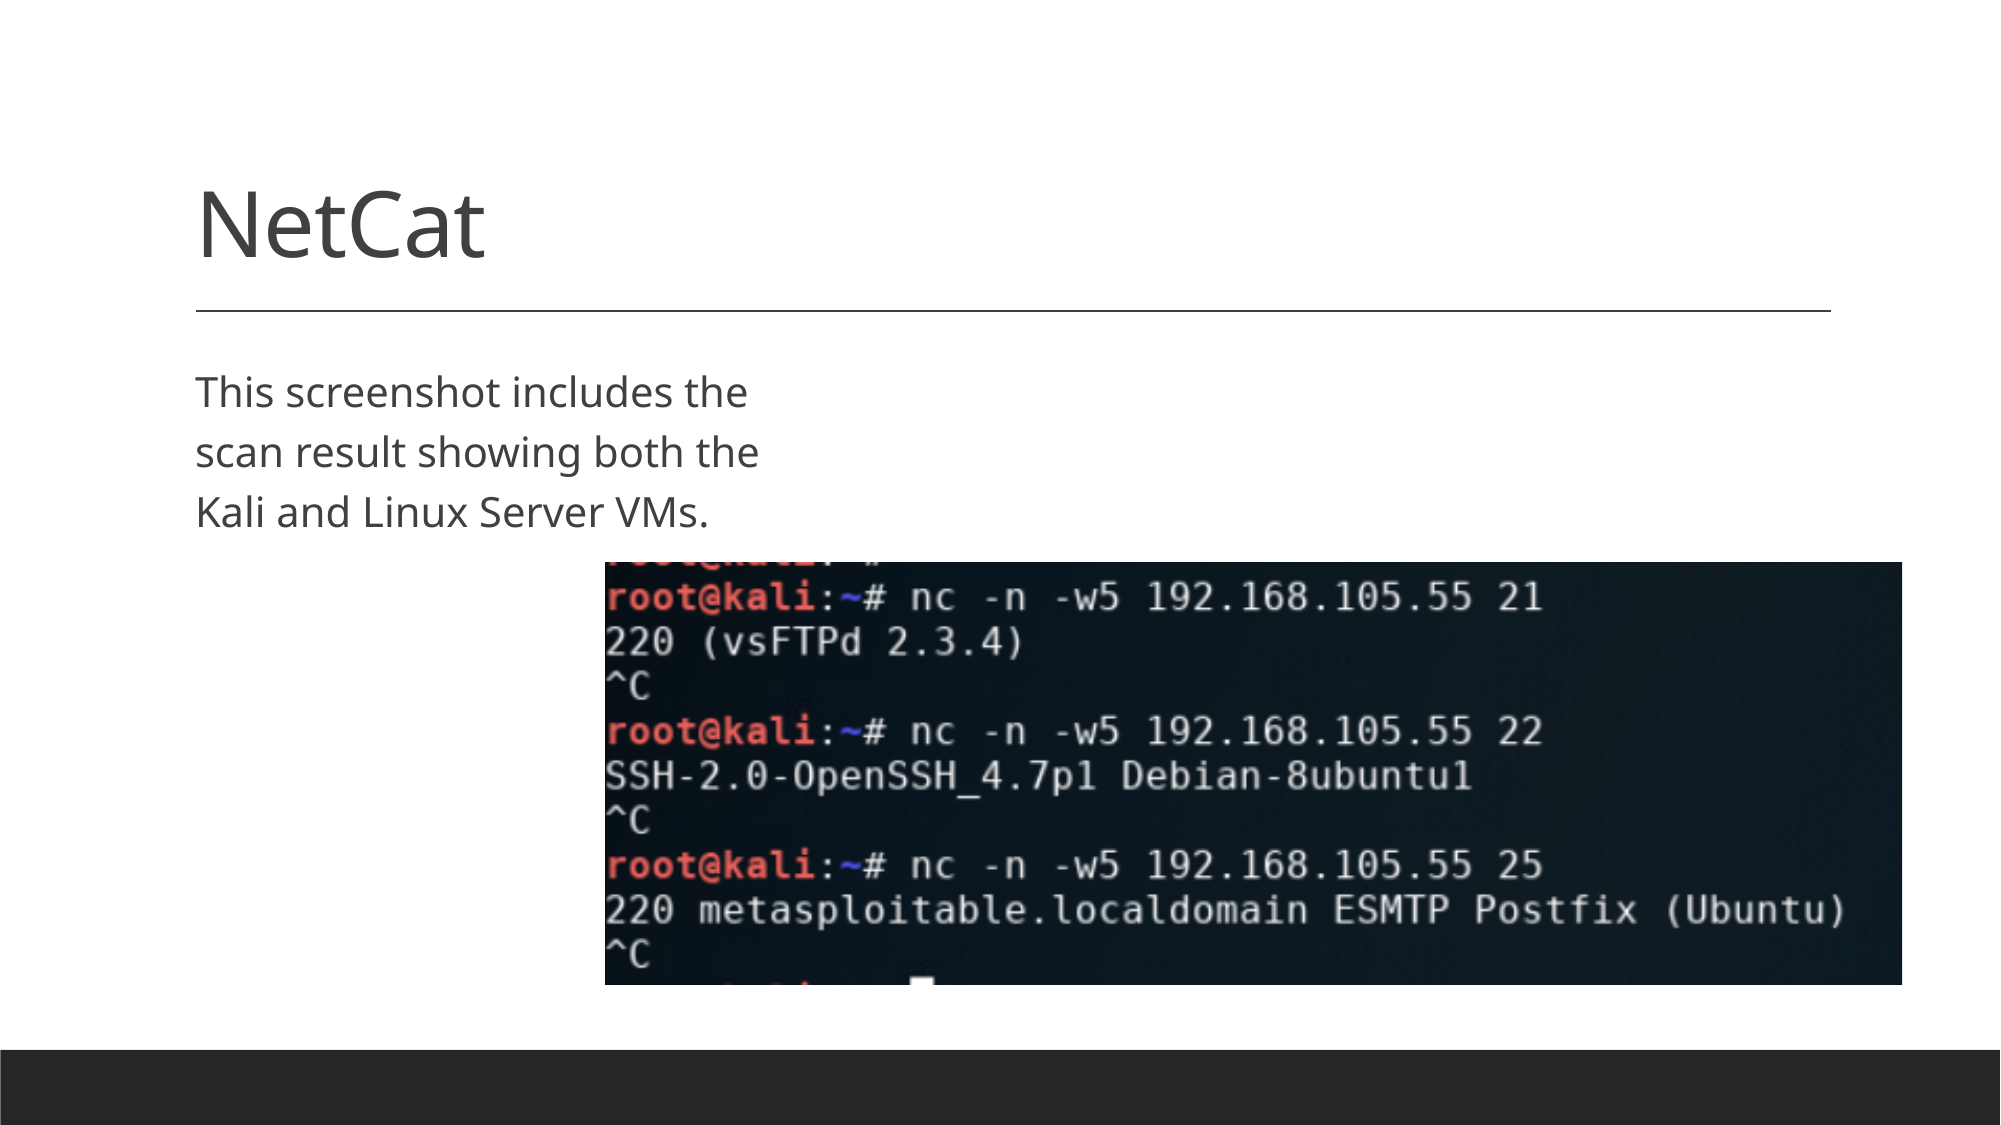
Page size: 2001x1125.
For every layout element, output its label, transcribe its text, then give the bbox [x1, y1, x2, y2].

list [602, 561, 1903, 992]
list This screenshot includes the scan result showing both the Kali and Linux Server VMs. [180, 347, 764, 963]
title NetCat [180, 47, 1830, 285]
